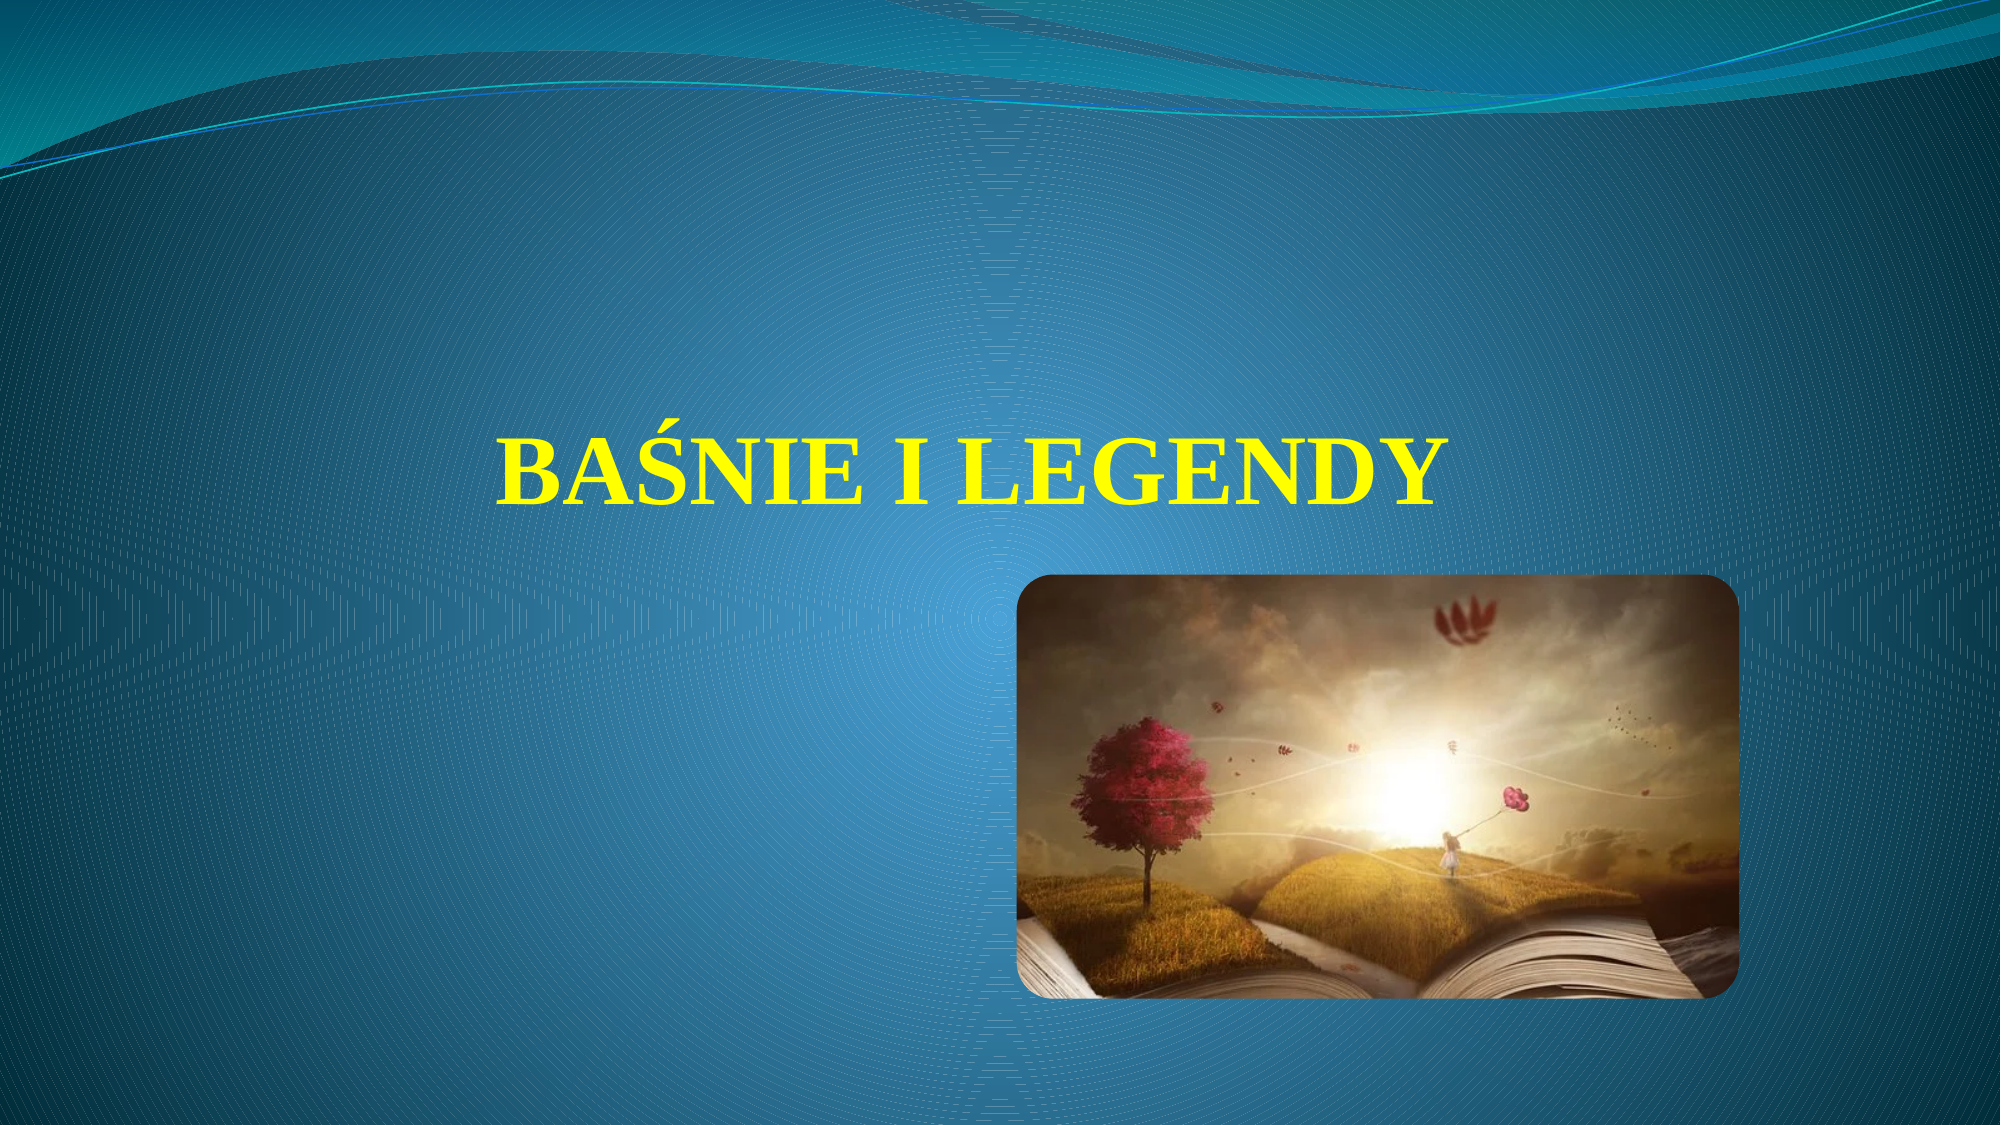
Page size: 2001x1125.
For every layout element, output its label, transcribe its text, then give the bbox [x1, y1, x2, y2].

title BAŚNIE I LEGENDY [116, 224, 1834, 525]
picture [1016, 574, 1740, 999]
